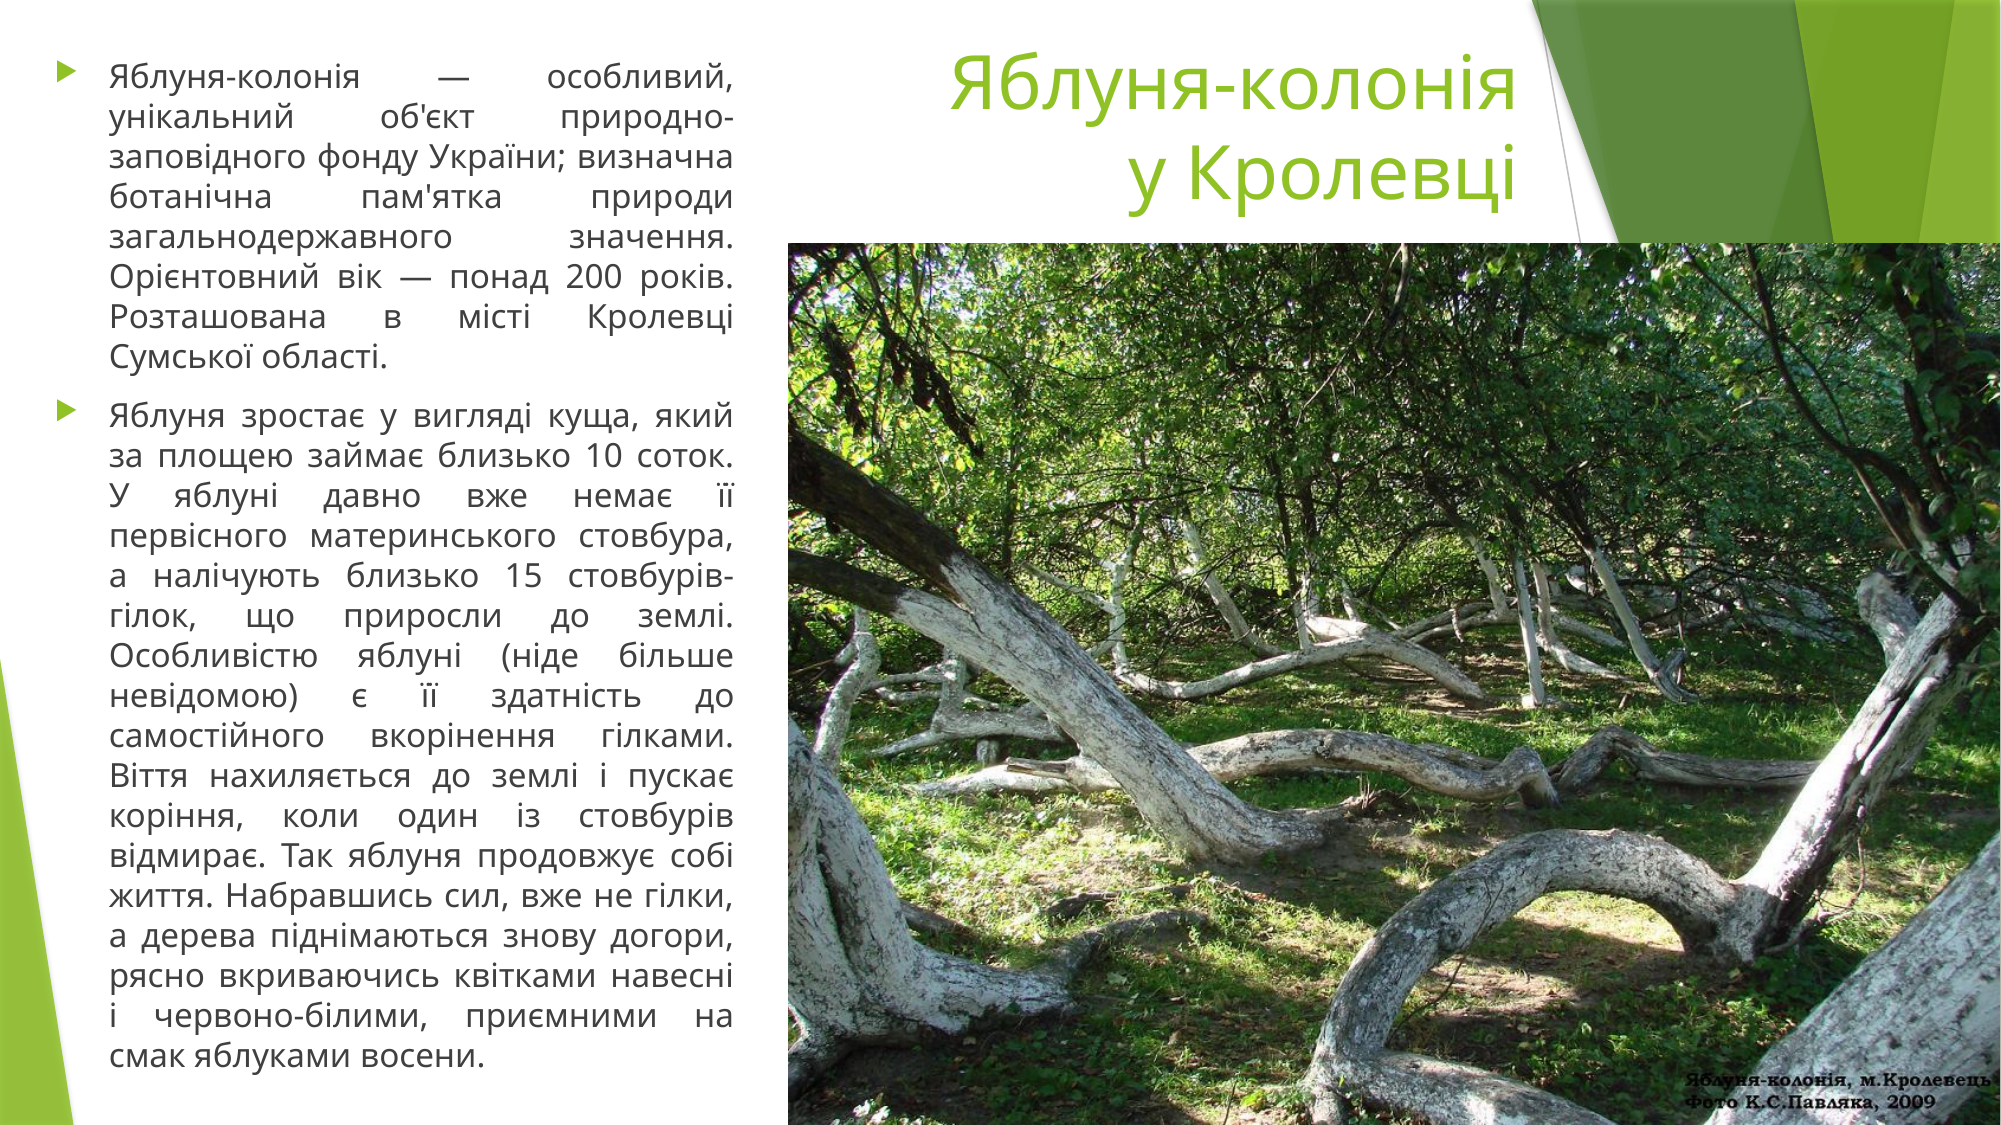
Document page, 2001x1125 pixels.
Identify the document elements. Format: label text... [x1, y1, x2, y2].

title Яблуня-колонія у Кролевці [913, 26, 1535, 242]
list Яблуня-колонія — особливий, унікальний об'єкт природно-заповідного фонду України; визначна ботанічна пам'ятка природи загальнодержавного значення. Орієнтовний вік — понад 200 років. Розташована в місті Кролевці Сумської області. Яблуня зростає у вигляді куща, який за площею займає близько 10 соток. У яблуні давно вже немає її первісного материнського стовбура, а налічують близько 15 стовбурів-гілок, що приросли до землі. Особливістю яблуні (ніде більше невідомою) є її здатність до самостійного вкорінення гілками. Віття нахиляється до землі і пускає коріння, коли один із стовбурів відмирає. Так яблуня продовжує собі життя. Набравшись сил, вже не гілки, а дерева піднімаються знову догори, рясно вкриваючись квітками навесні і червоно-білими, приємними на смак яблуками восени. [39, 47, 750, 1095]
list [787, 242, 2000, 1125]
